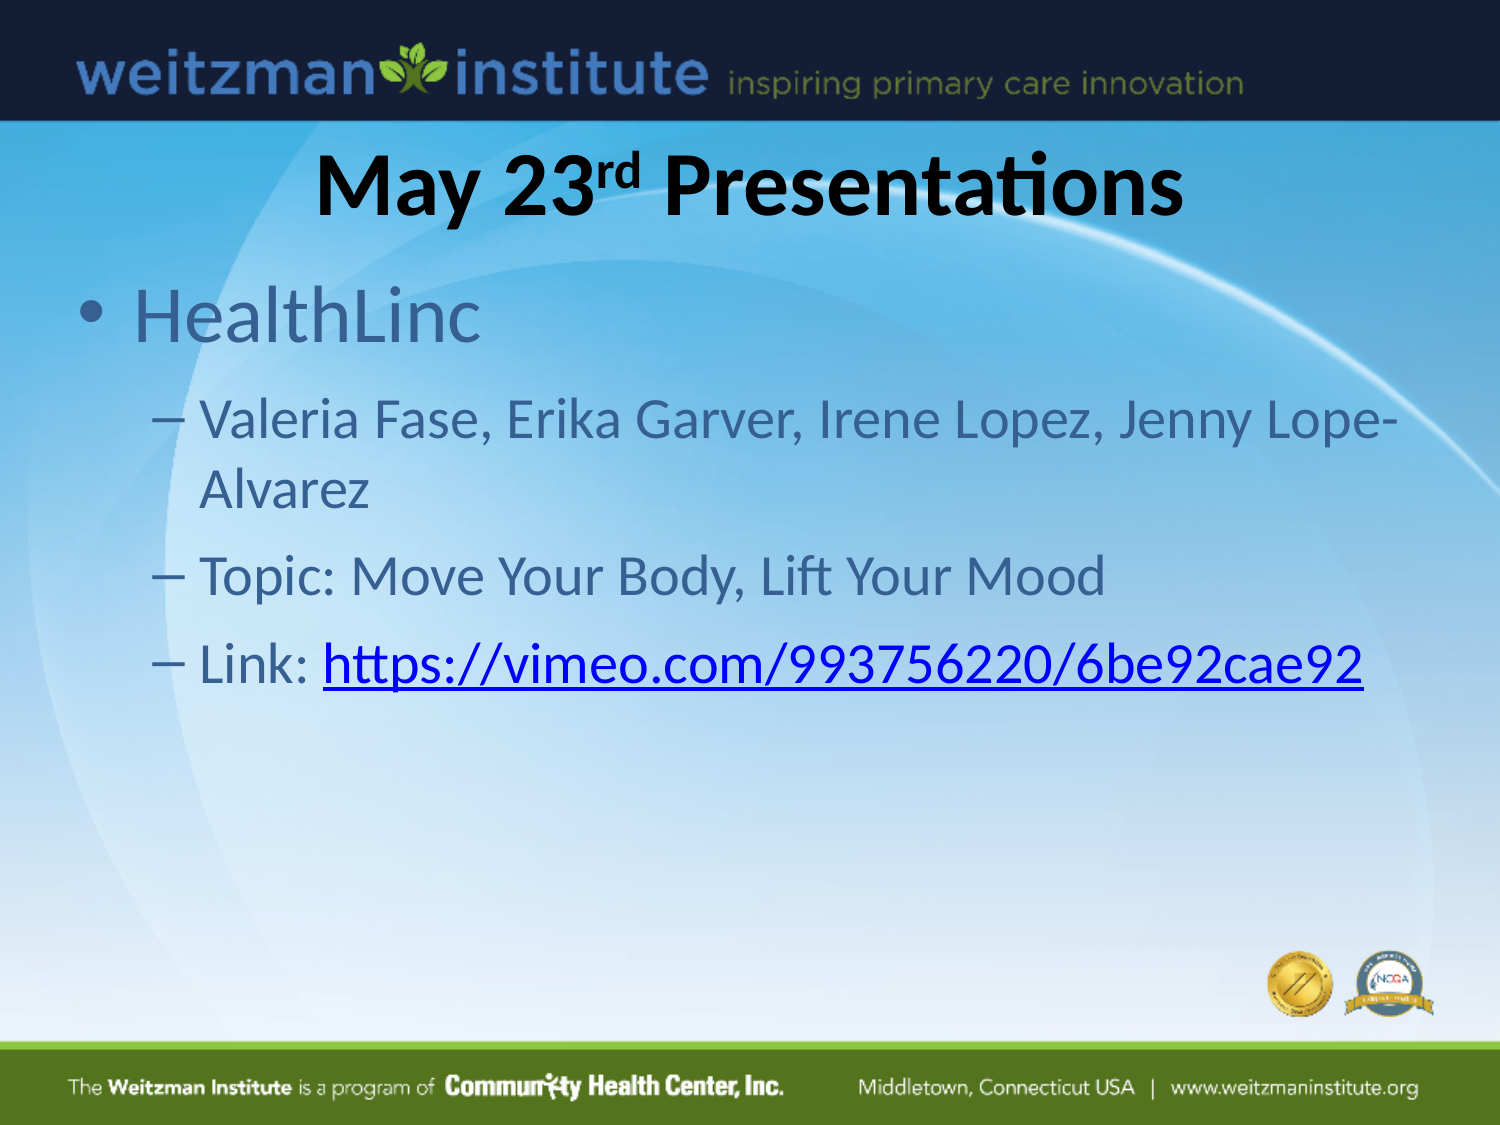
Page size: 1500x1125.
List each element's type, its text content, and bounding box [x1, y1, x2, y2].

title May 23rd Presentations [108, 116, 1392, 240]
list HealthLinc Valeria Fase, Erika Garver, Irene Lopez, Jenny Lope-Alvarez Topic: Move Your Body, Lift Your Mood Link: https://vimeo.com/993756220/6be92cae92 [62, 253, 1479, 994]
picture [0, 0, 1500, 1125]
